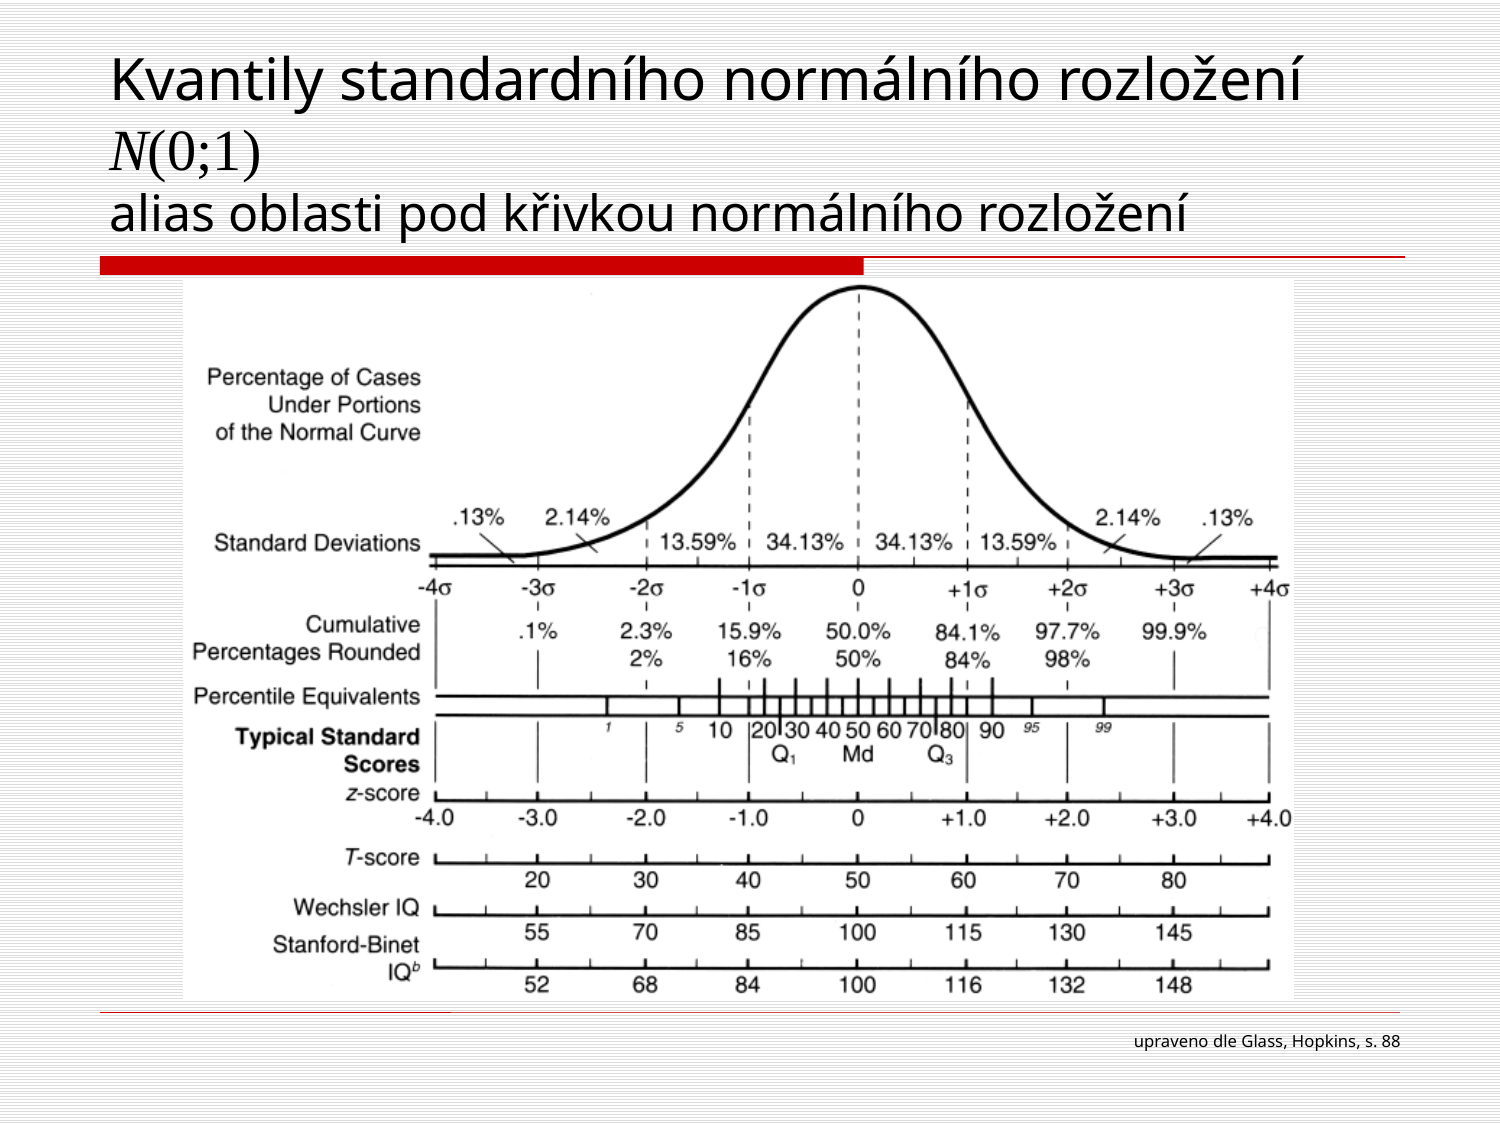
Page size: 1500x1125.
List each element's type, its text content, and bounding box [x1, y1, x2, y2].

title Kvantily standardního normálního rozložení N(0;1) alias oblasti pod křivkou normálního rozložení [94, 50, 1424, 250]
text_box upraveno dle Glass, Hopkins, s. 88 [1119, 1023, 1416, 1058]
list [182, 278, 1294, 999]
